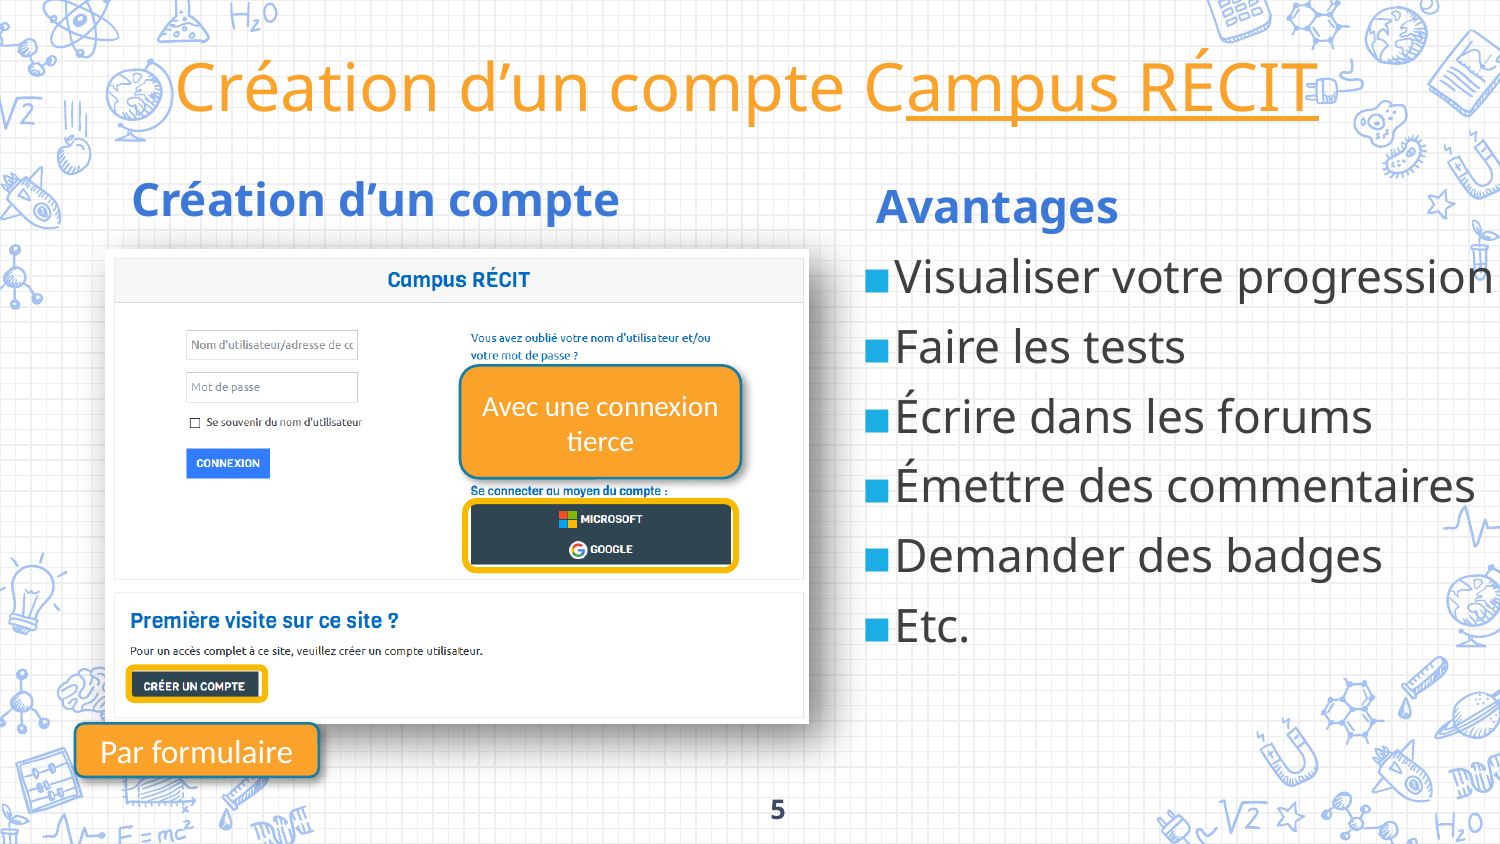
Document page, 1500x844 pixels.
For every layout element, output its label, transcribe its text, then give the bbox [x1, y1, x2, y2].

text_box Par formulaire [75, 723, 319, 777]
picture [105, 249, 810, 724]
text_box Création d’un compte [116, 174, 640, 247]
title Création d’un compte Campus RÉCIT [159, 37, 1353, 151]
slide_number 5 [710, 777, 801, 825]
text_box Avantages Visualiser votre progression Faire les tests Écrire dans les forums Émettre des commentaires Demander des badges Etc. [861, 176, 1500, 724]
